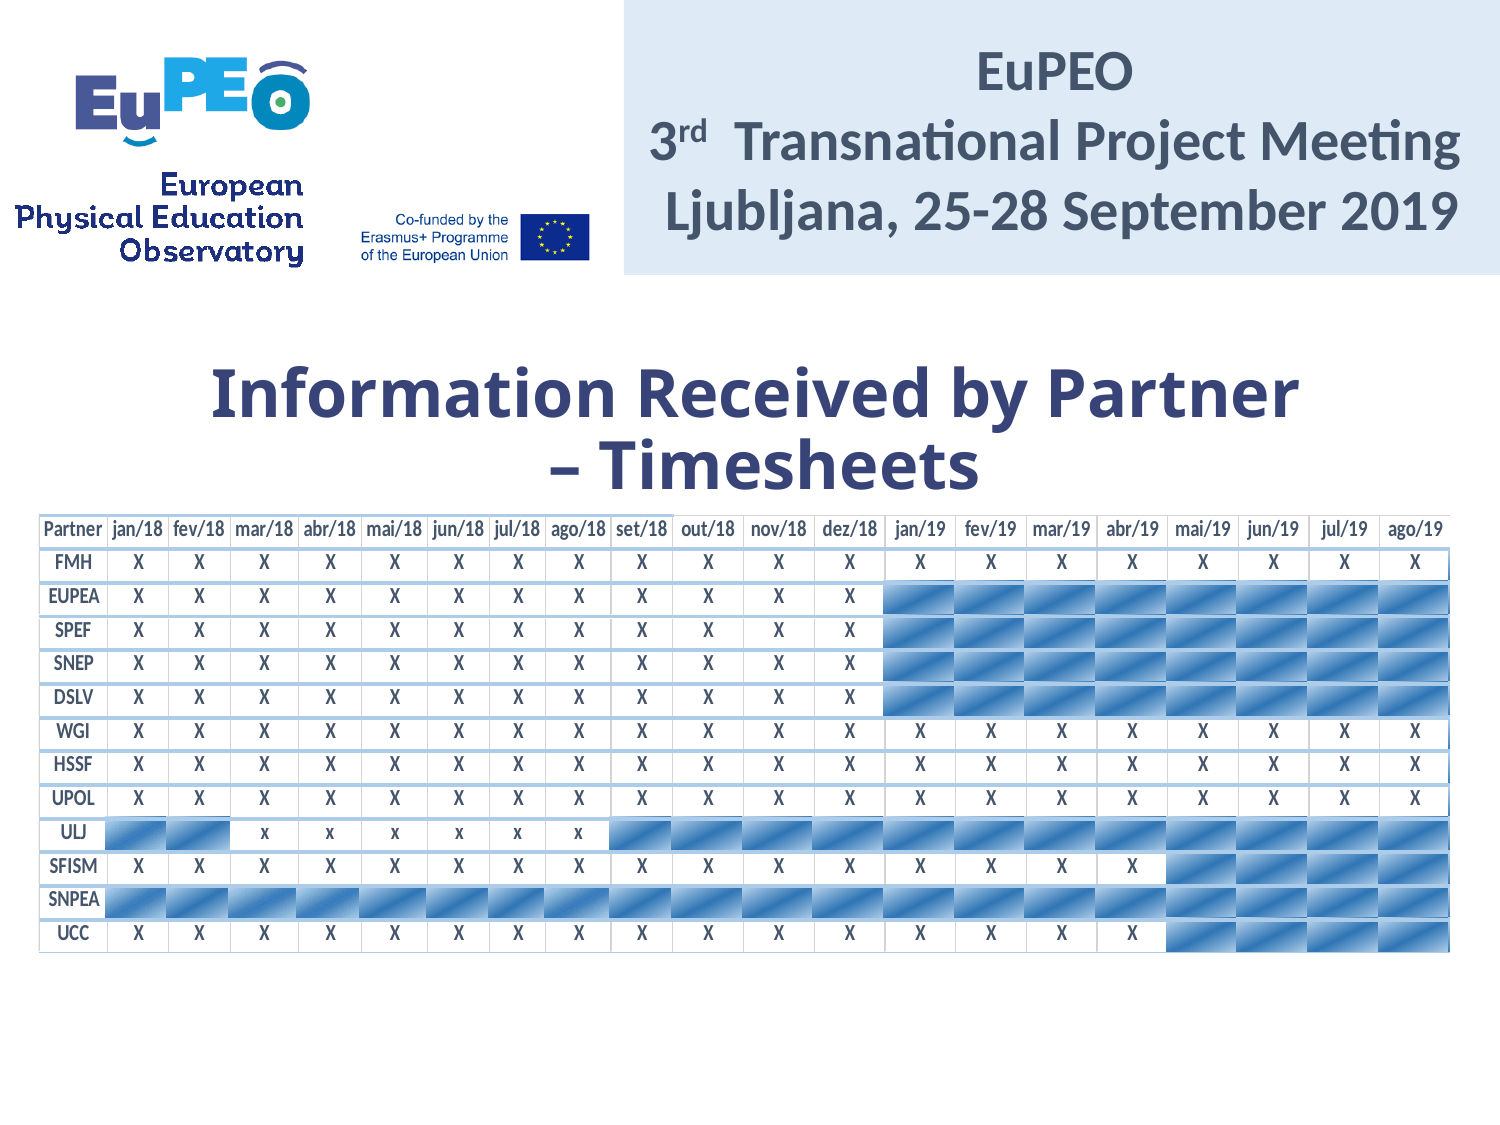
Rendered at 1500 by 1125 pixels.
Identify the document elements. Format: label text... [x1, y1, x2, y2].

picture [347, 200, 601, 273]
picture [38, 514, 1451, 955]
text_box EuPEO 3rd Transnational Project Meeting Ljubljana, 25-28 September 2019 [623, 0, 1500, 276]
picture [8, 46, 315, 273]
title Information Received by Partner – Timesheets [125, 352, 1388, 514]
